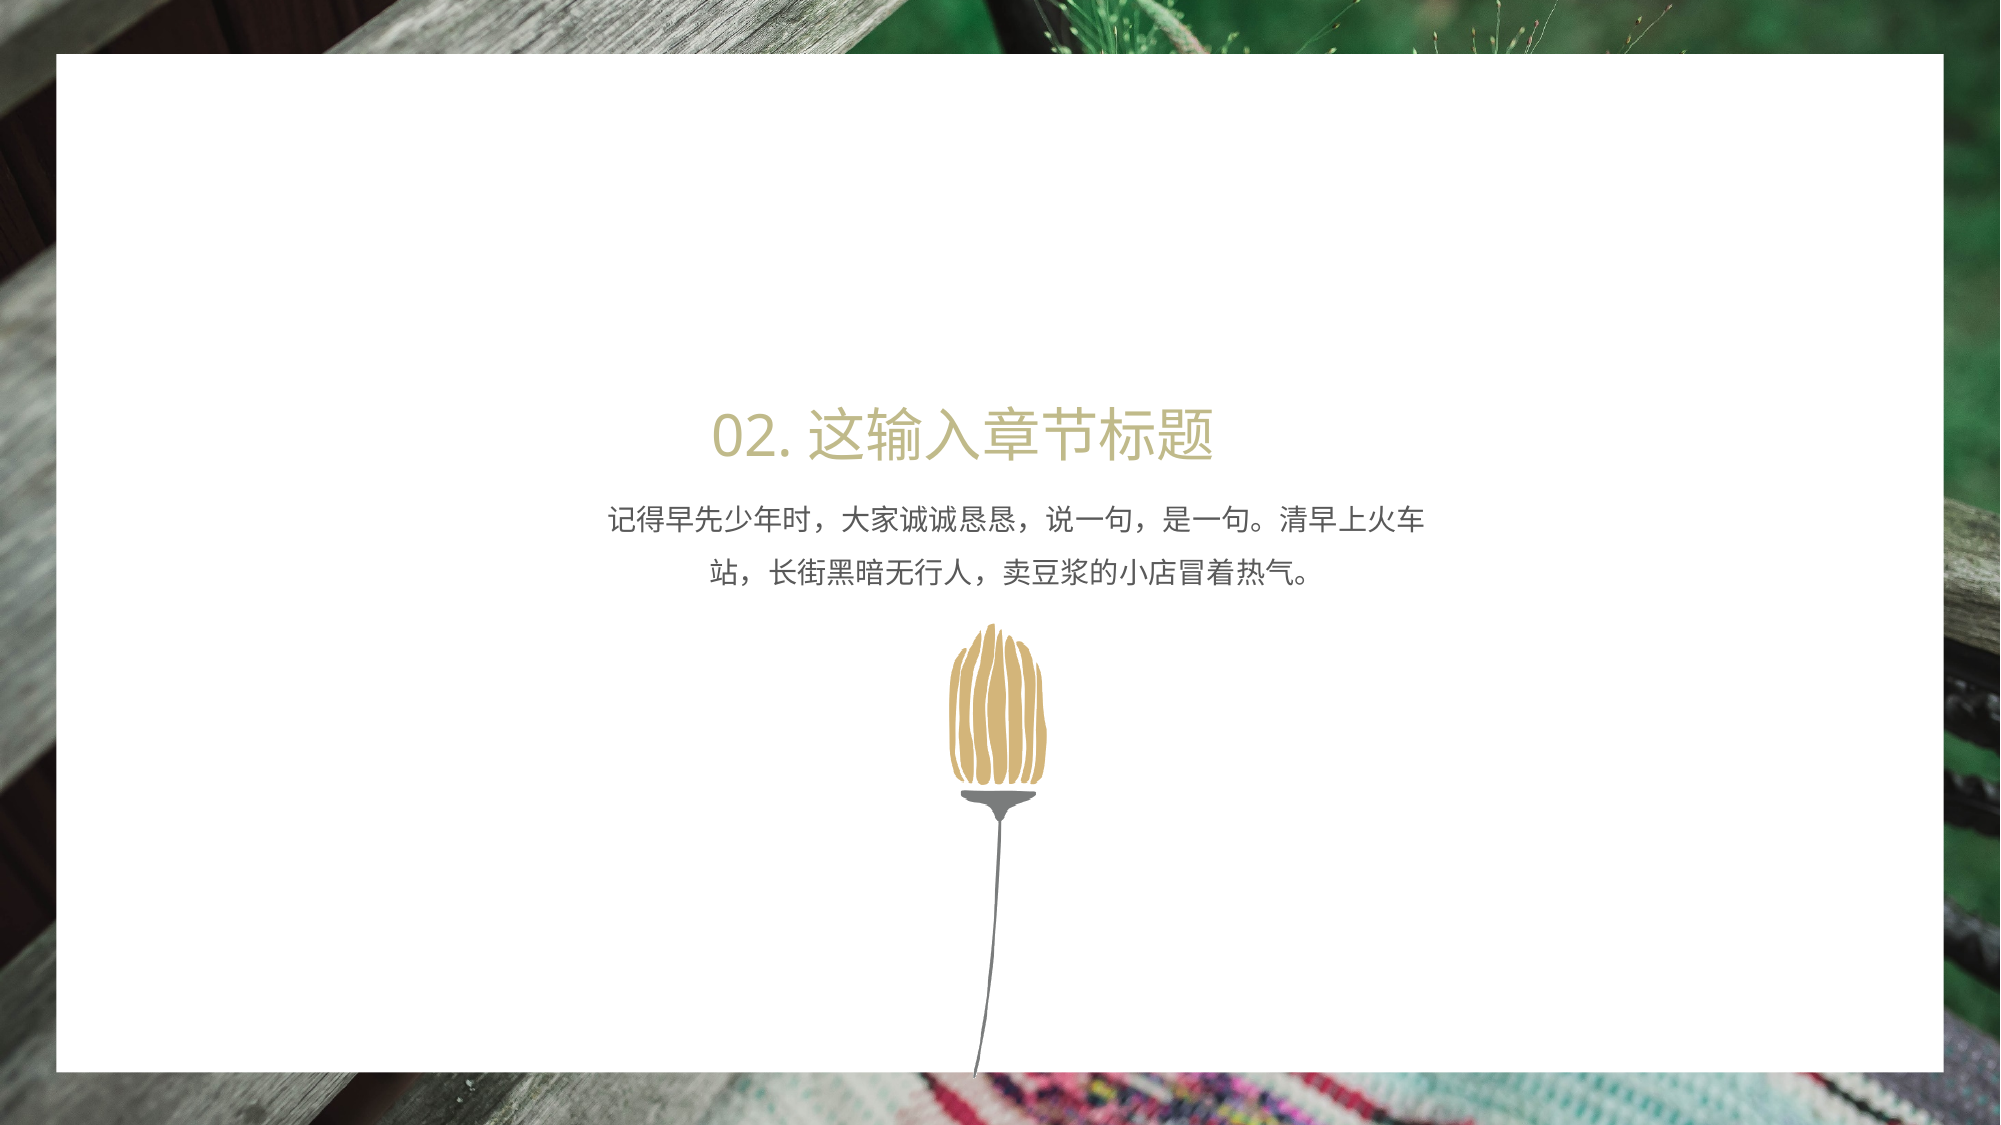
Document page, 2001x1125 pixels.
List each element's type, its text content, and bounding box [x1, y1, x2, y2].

text_box 02.这输入章节标题 [696, 391, 1275, 476]
picture [0, 0, 2000, 1125]
text_box 记得早先少年时，大家诚诚恳恳，说一句，是一句。清早上火车站，长街黑暗无行人，卖豆浆的小店冒着热气。 [583, 476, 1451, 597]
